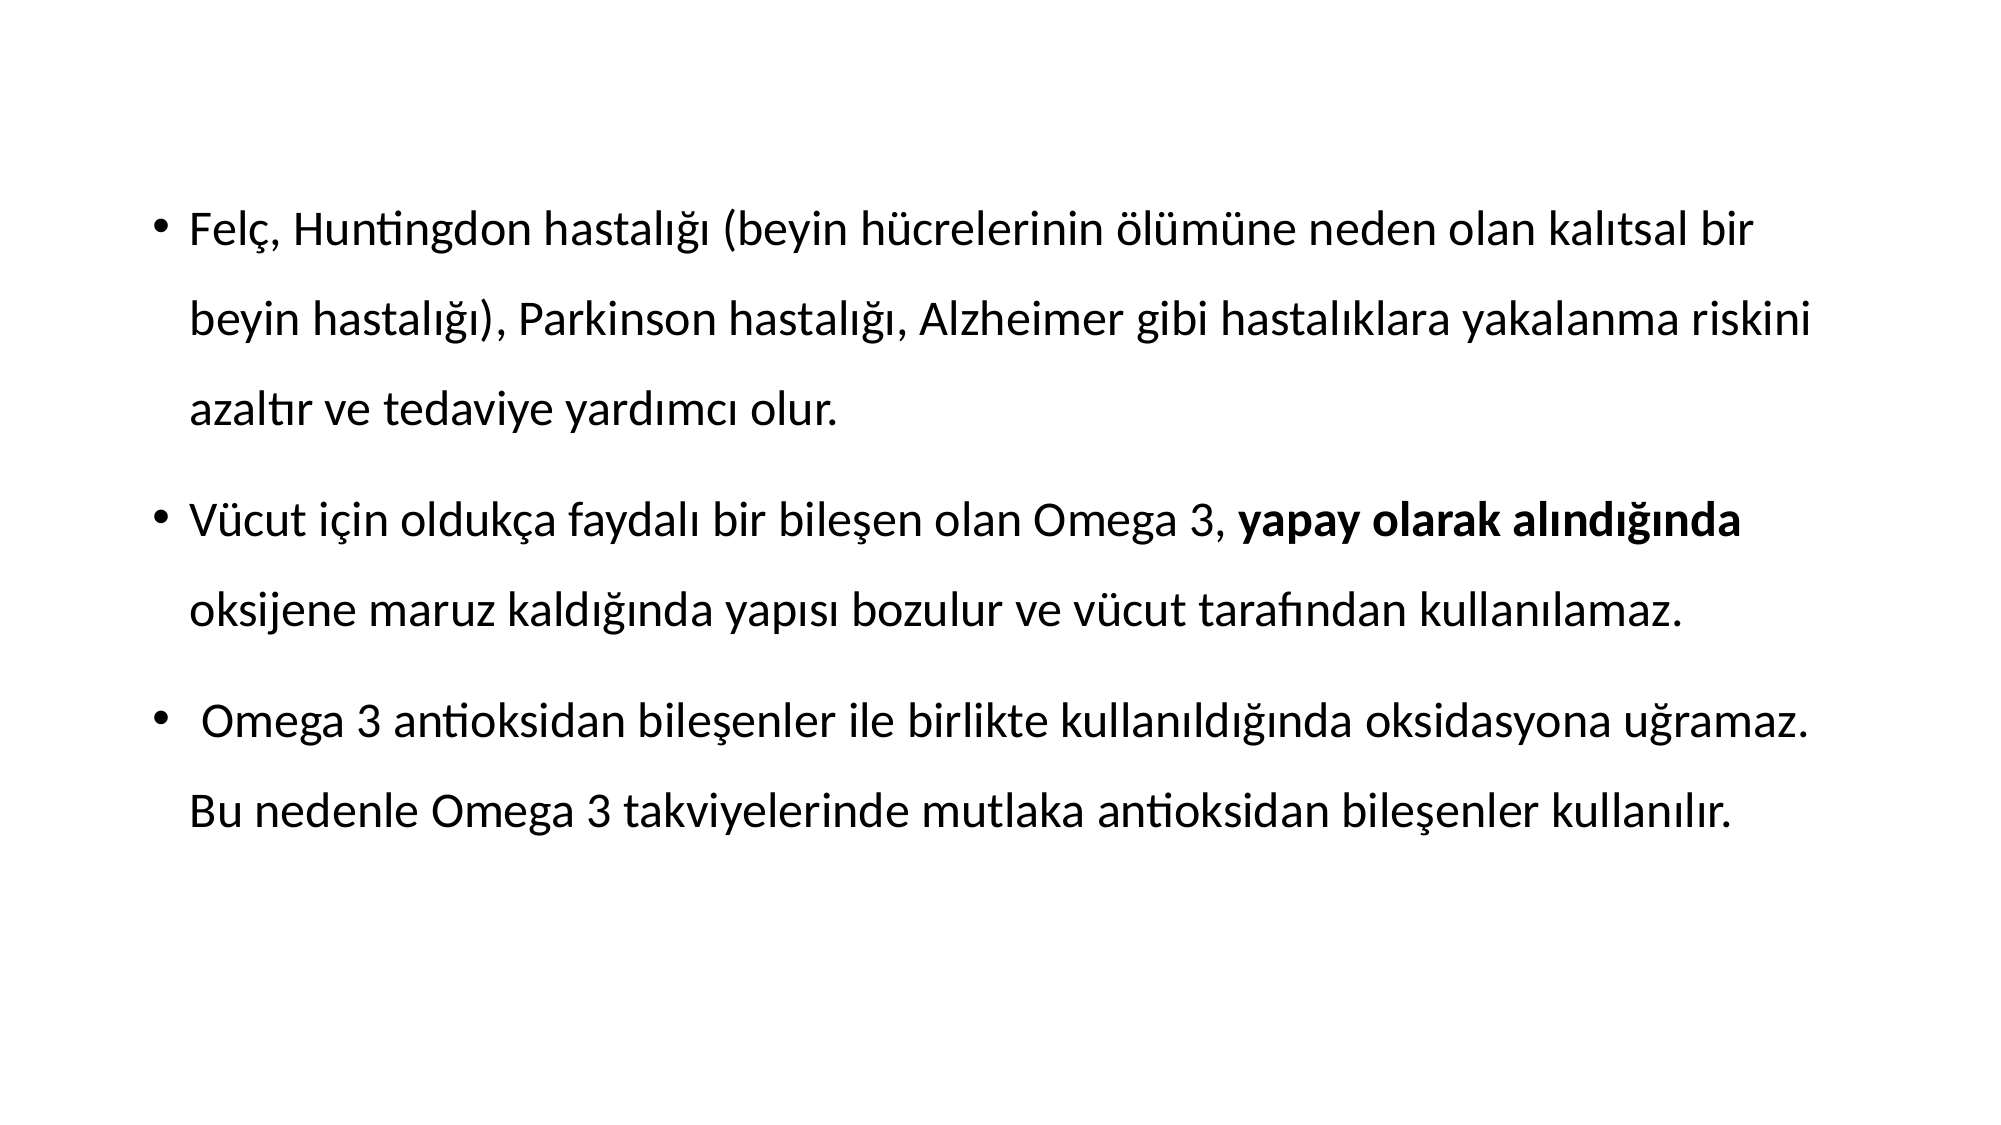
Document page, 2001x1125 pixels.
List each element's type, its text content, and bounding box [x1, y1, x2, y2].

list Felç, Huntingdon hastalığı (beyin hücrelerinin ölümüne neden olan kalıtsal bir beyin hastalığı), Parkinson hastalığı, Alzheimer gibi hastalıklara yakalanma riskini azaltır ve tedaviye yardımcı olur. Vücut için oldukça faydalı bir bileşen olan Omega 3, yapay olarak alındığında oksijene maruz kaldığında yapısı bozulur ve vücut tarafından kullanılamaz. Omega 3 antioksidan bileşenler ile birlikte kullanıldığında oksidasyona uğramaz. Bu nedenle Omega 3 takviyelerinde mutlaka antioksidan bileşenler kullanılır. [137, 77, 1863, 1014]
